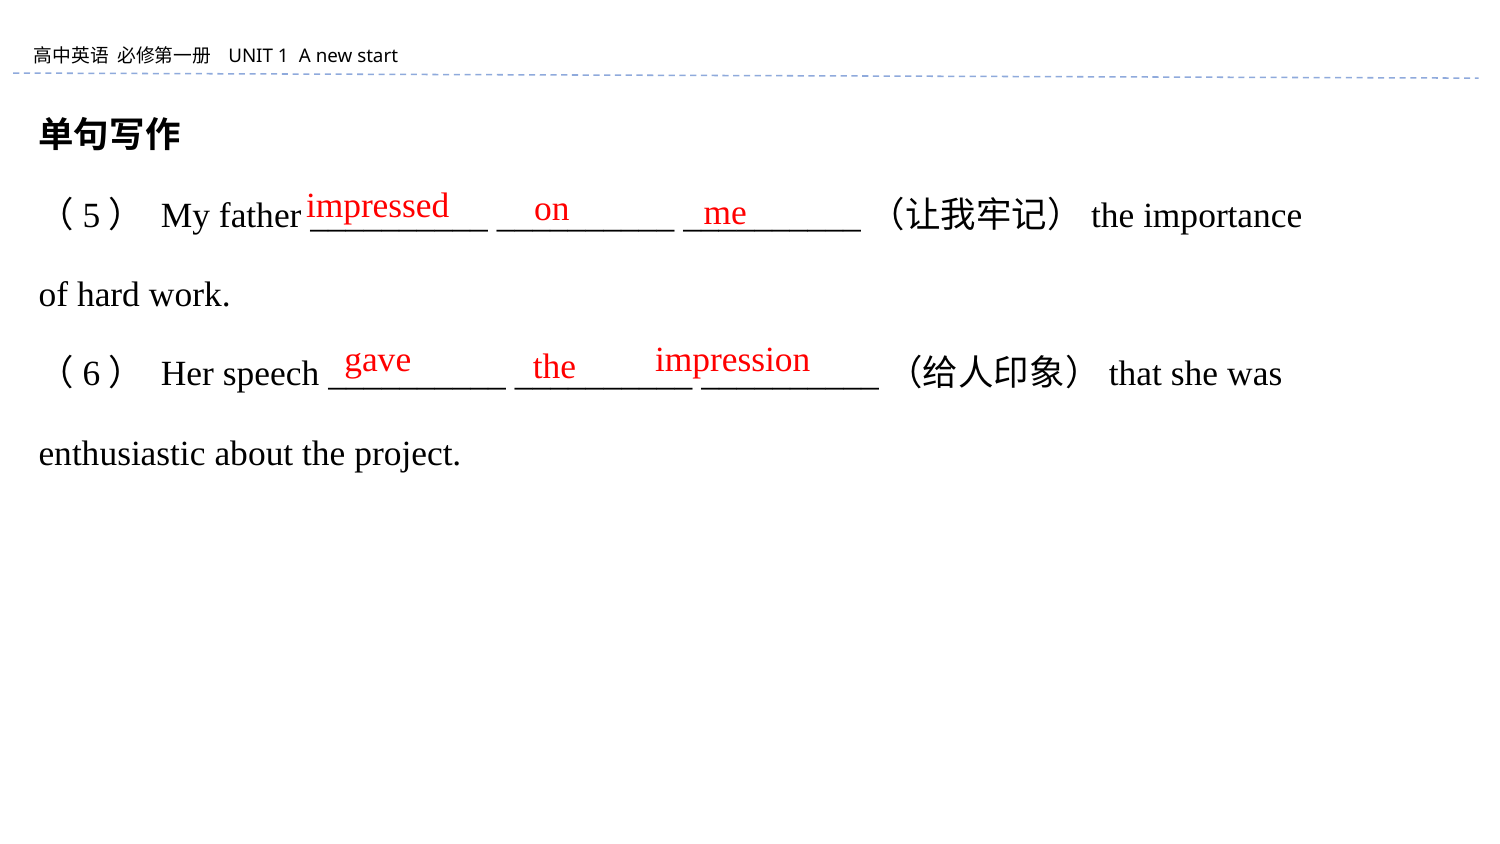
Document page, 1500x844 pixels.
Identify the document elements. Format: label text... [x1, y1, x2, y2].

list 单句写作 （5） My father __________ __________ __________（让我牢记）the importance of hard work. （6） Her speech __________ __________ __________（给人印象）that she was enthusiastic about the project. [27, 85, 1321, 760]
text_box on [522, 179, 649, 234]
text_box me [692, 183, 823, 237]
text_box gave [333, 330, 476, 385]
text_box impressed [294, 176, 477, 231]
text_box impression [643, 330, 836, 384]
text_box the [521, 337, 639, 391]
